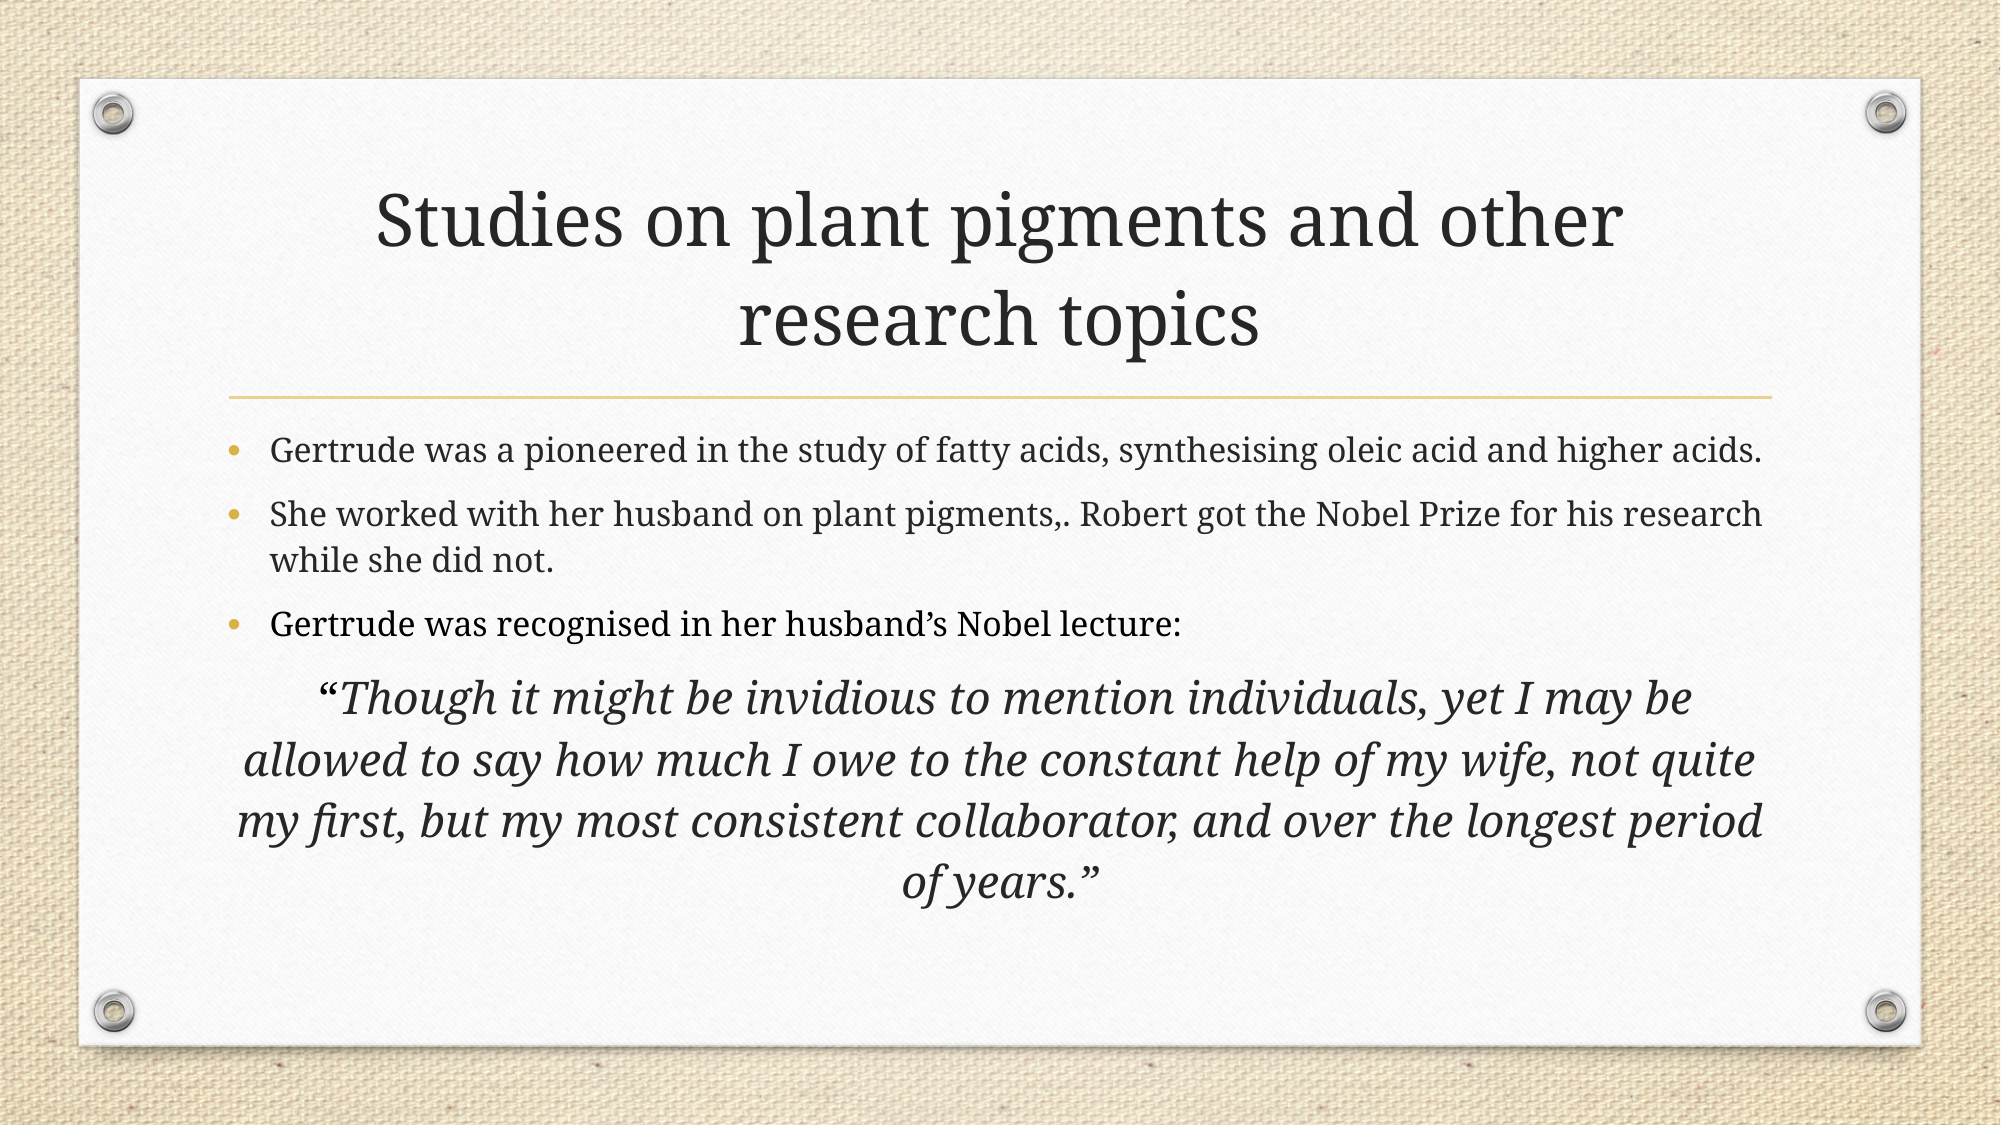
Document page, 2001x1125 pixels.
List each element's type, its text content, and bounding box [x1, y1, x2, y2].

title Studies on plant pigments and other research topics [212, 161, 1788, 375]
list Gertrude was a pioneered in the study of fatty acids, synthesising oleic acid and higher acids. She worked with her husband on plant pigments,. Robert got the Nobel Prize for his research while she did not. Gertrude was recognised in her husband’s Nobel lecture: “Though it might be invidious to mention individuals, yet I may be allowed to say how much I owe to the constant help of my wife, not quite my first, but my most consistent collaborator, and over the longest period of years.” [212, 419, 1788, 964]
picture [0, 0, 2001, 1125]
